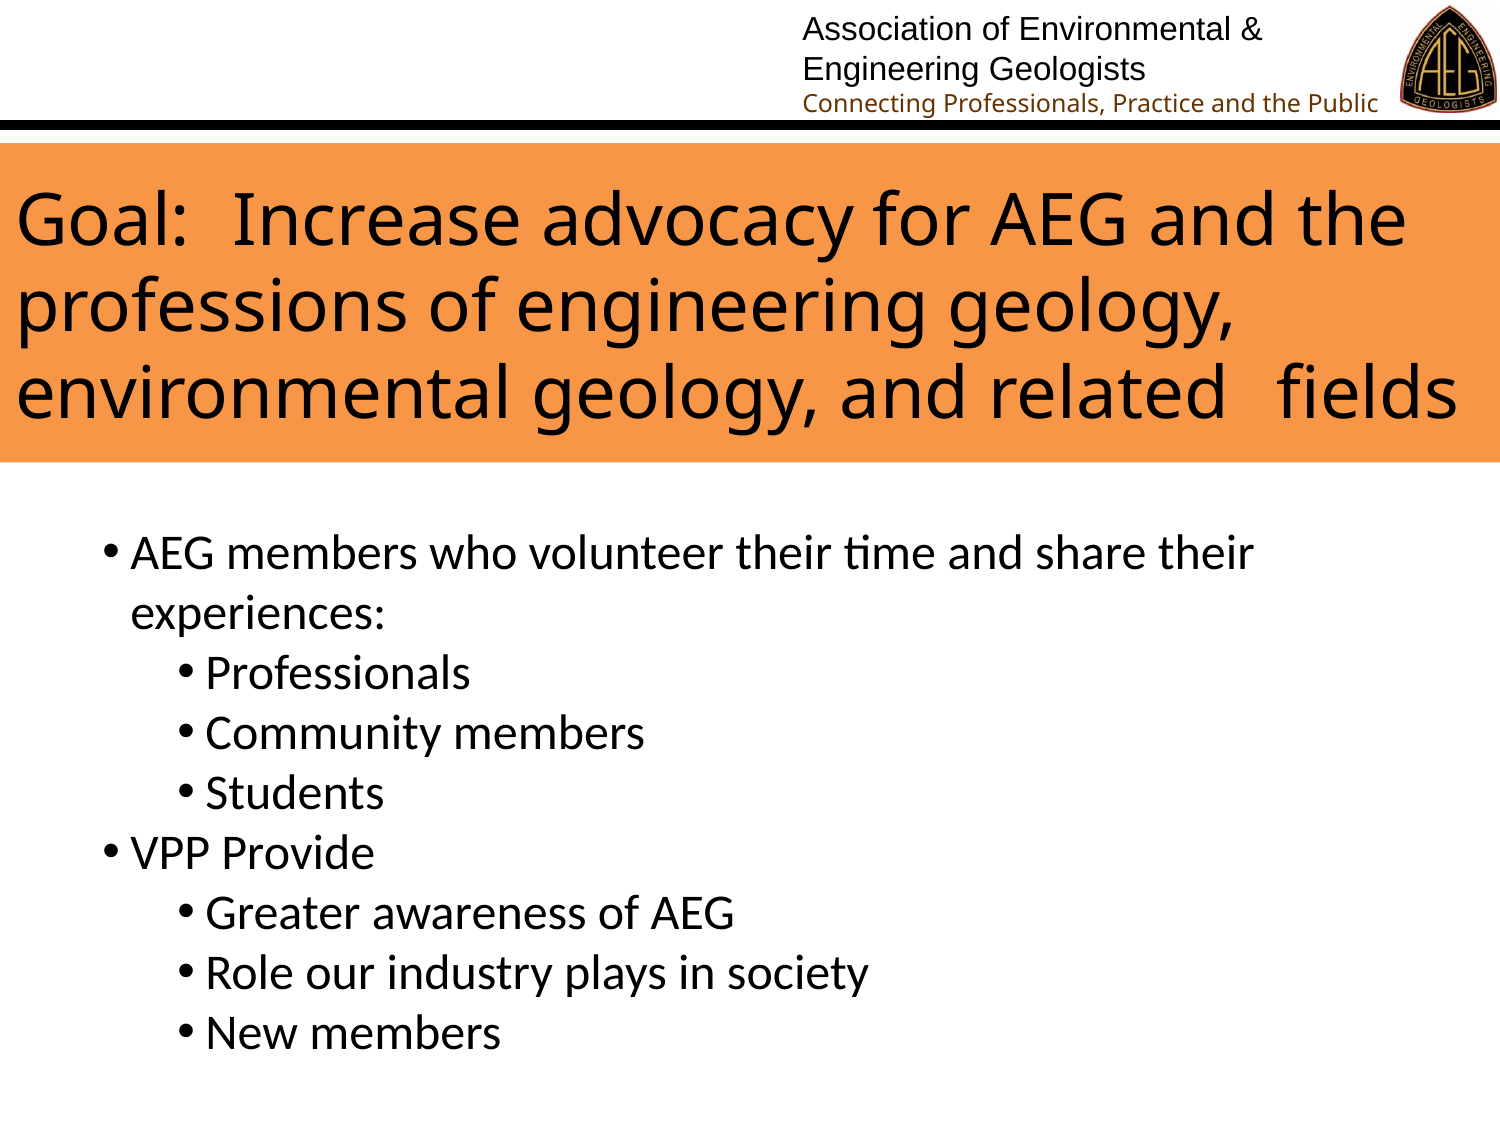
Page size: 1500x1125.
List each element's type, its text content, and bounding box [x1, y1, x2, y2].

text_box Goal: Increase advocacy for AEG and the professions of engineering geology, environmental geology, and related fields [0, 143, 1500, 463]
text_box AEG members who volunteer their time and share their experiences: Professionals Community members Students VPP Provide Greater awareness of AEG Role our industry plays in society New members [87, 512, 1350, 1068]
text_box Association of Environmental & Engineering Geologists Connecting Professionals, Practice and the Public [787, 0, 1401, 124]
picture [1400, 5, 1497, 113]
